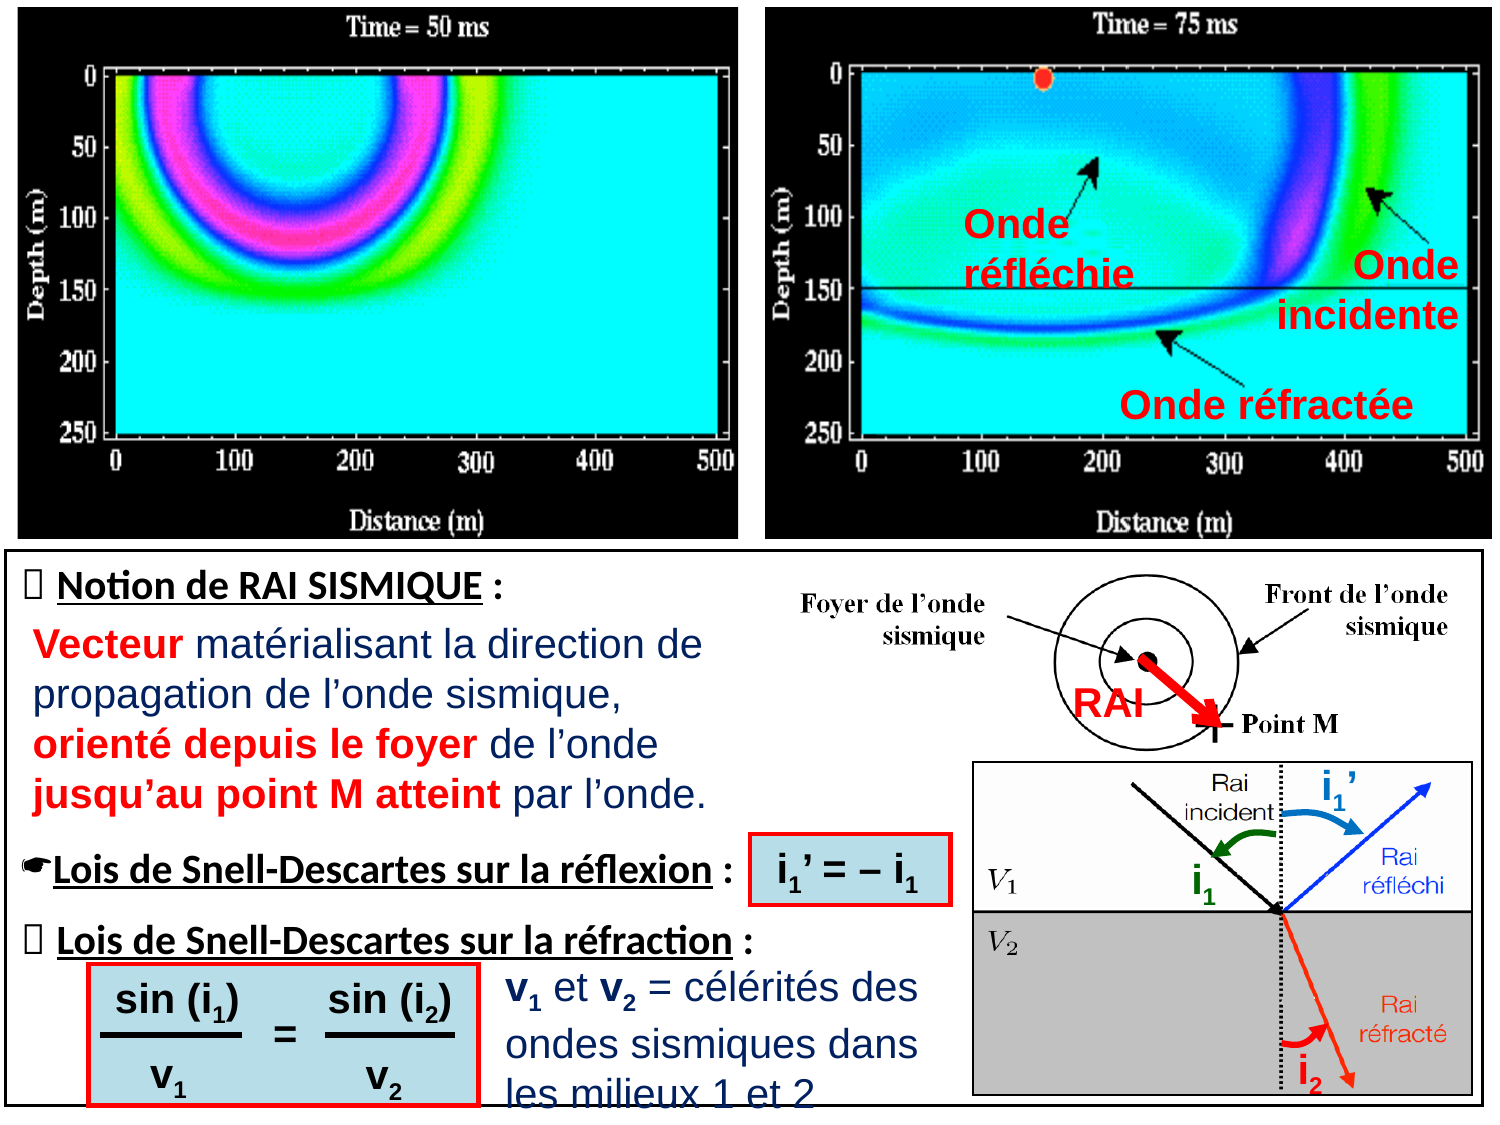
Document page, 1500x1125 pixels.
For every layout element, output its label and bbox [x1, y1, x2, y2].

picture [17, 7, 739, 540]
text_box [1139, 656, 1223, 729]
text_box [5, 550, 1483, 1107]
picture [765, 7, 1493, 540]
